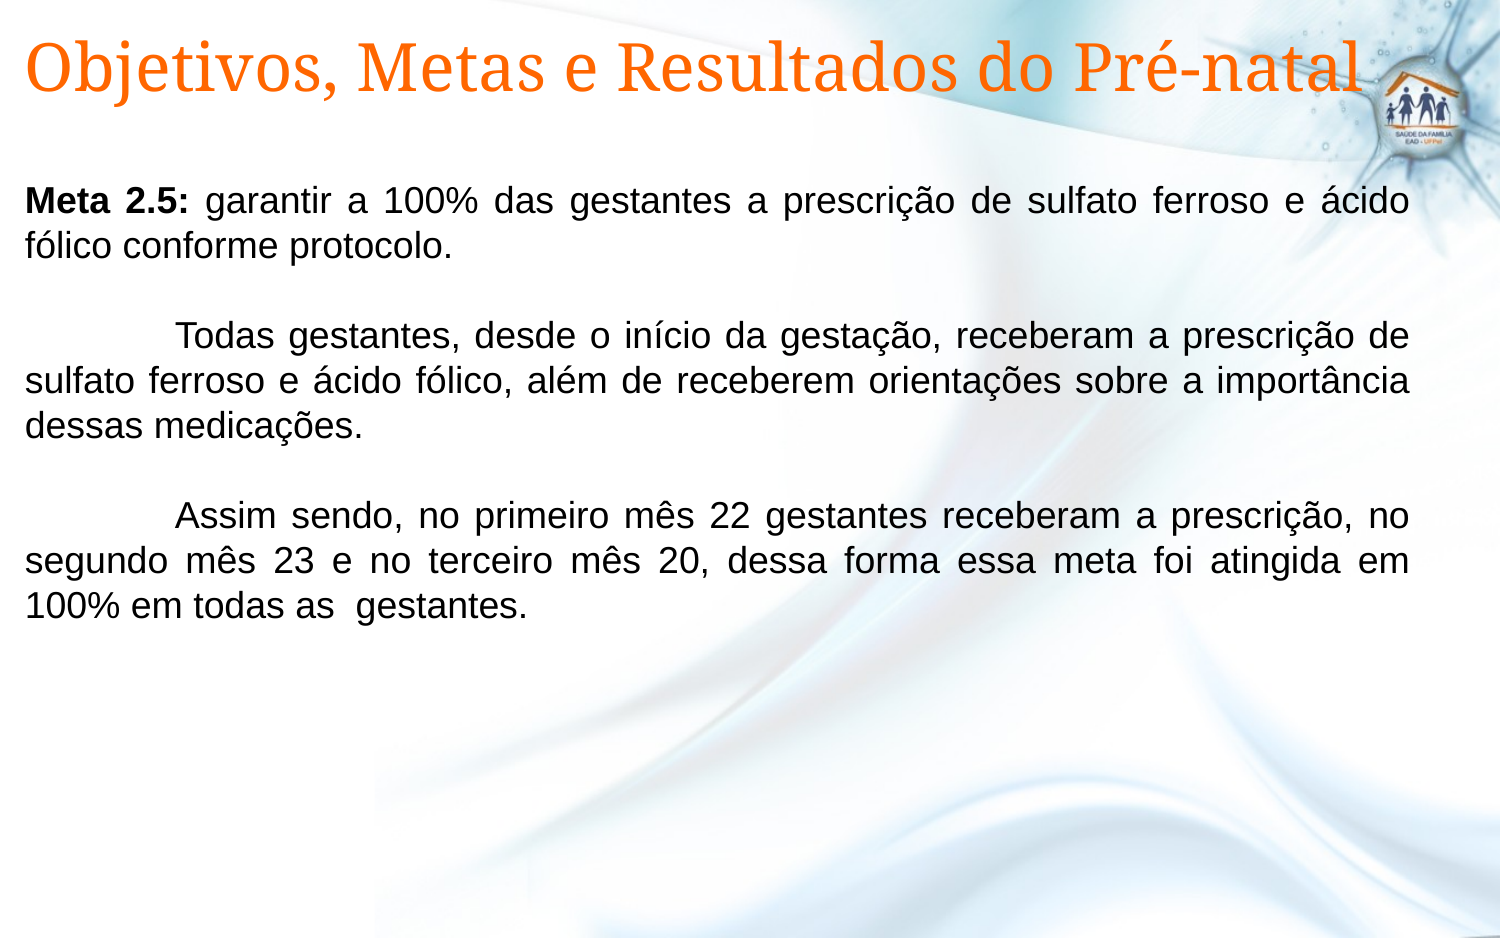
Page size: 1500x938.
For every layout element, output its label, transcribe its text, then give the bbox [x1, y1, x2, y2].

picture [374, 0, 1500, 938]
title Objetivos, Metas e Resultados do Pré-natal [24, 24, 1428, 106]
list Meta 2.5: garantir a 100% das gestantes a prescrição de sulfato ferroso e ácido fólico conforme protocolo. Todas gestantes, desde o início da gestação, receberam a prescrição de sulfato ferroso e ácido fólico, além de receberem orientações sobre a importância dessas medicações. Assim sendo, no primeiro mês 22 gestantes receberam a prescrição, no segundo mês 23 e no terceiro mês 20, dessa forma essa meta foi atingida em 100% em todas as gestantes. [24, 175, 1411, 858]
